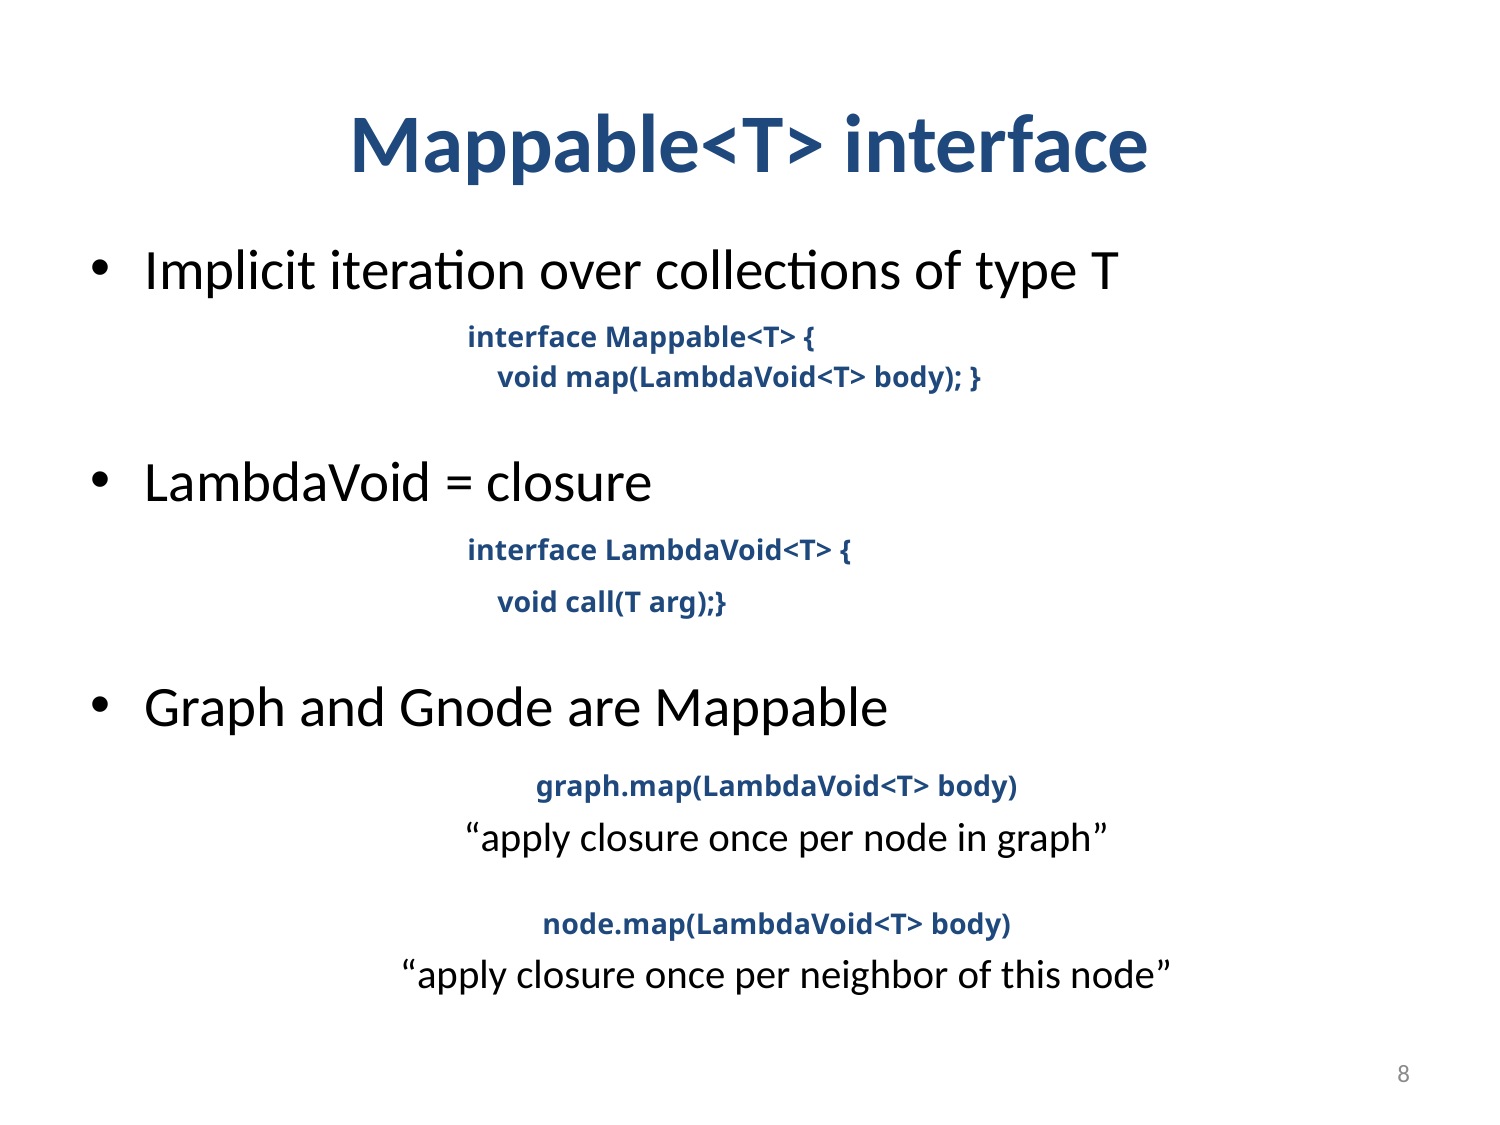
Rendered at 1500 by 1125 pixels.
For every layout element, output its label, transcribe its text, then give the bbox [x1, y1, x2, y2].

list Implicit iteration over collections of type T interface Mappable<T> { void map(LambdaVoid<T> body); } LambdaVoid = closure interface LambdaVoid<T> { void call(T arg);} Graph and Gnode are Mappable graph.map(LambdaVoid<T> body) “apply closure once per node in graph” node.map(LambdaVoid<T> body) “apply closure once per neighbor of this node” [75, 224, 1425, 1005]
slide_number 8 [1074, 1042, 1425, 1103]
title Mappable<T> interface [75, 45, 1425, 224]
